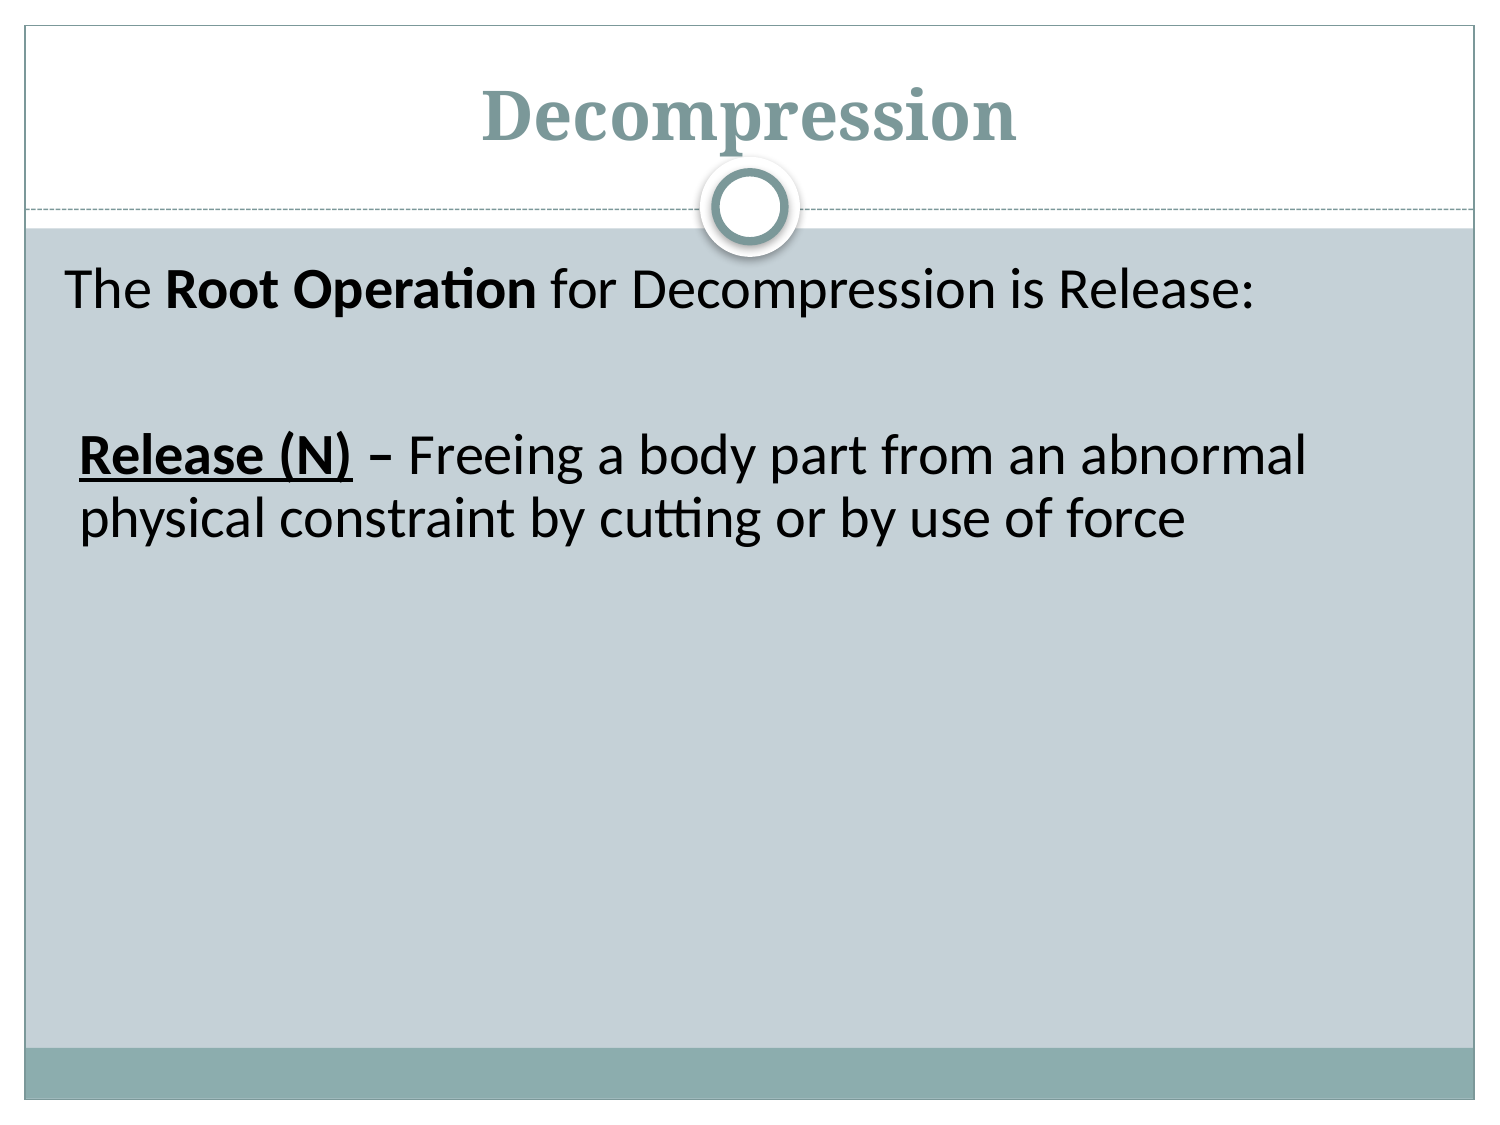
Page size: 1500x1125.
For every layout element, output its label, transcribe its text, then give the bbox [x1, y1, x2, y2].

title Decompression [49, 37, 1450, 162]
list The Root Operation for Decompression is Release: Release (N) – Freeing a body part from an abnormal physical constraint by cutting or by use of force [49, 250, 1445, 1001]
